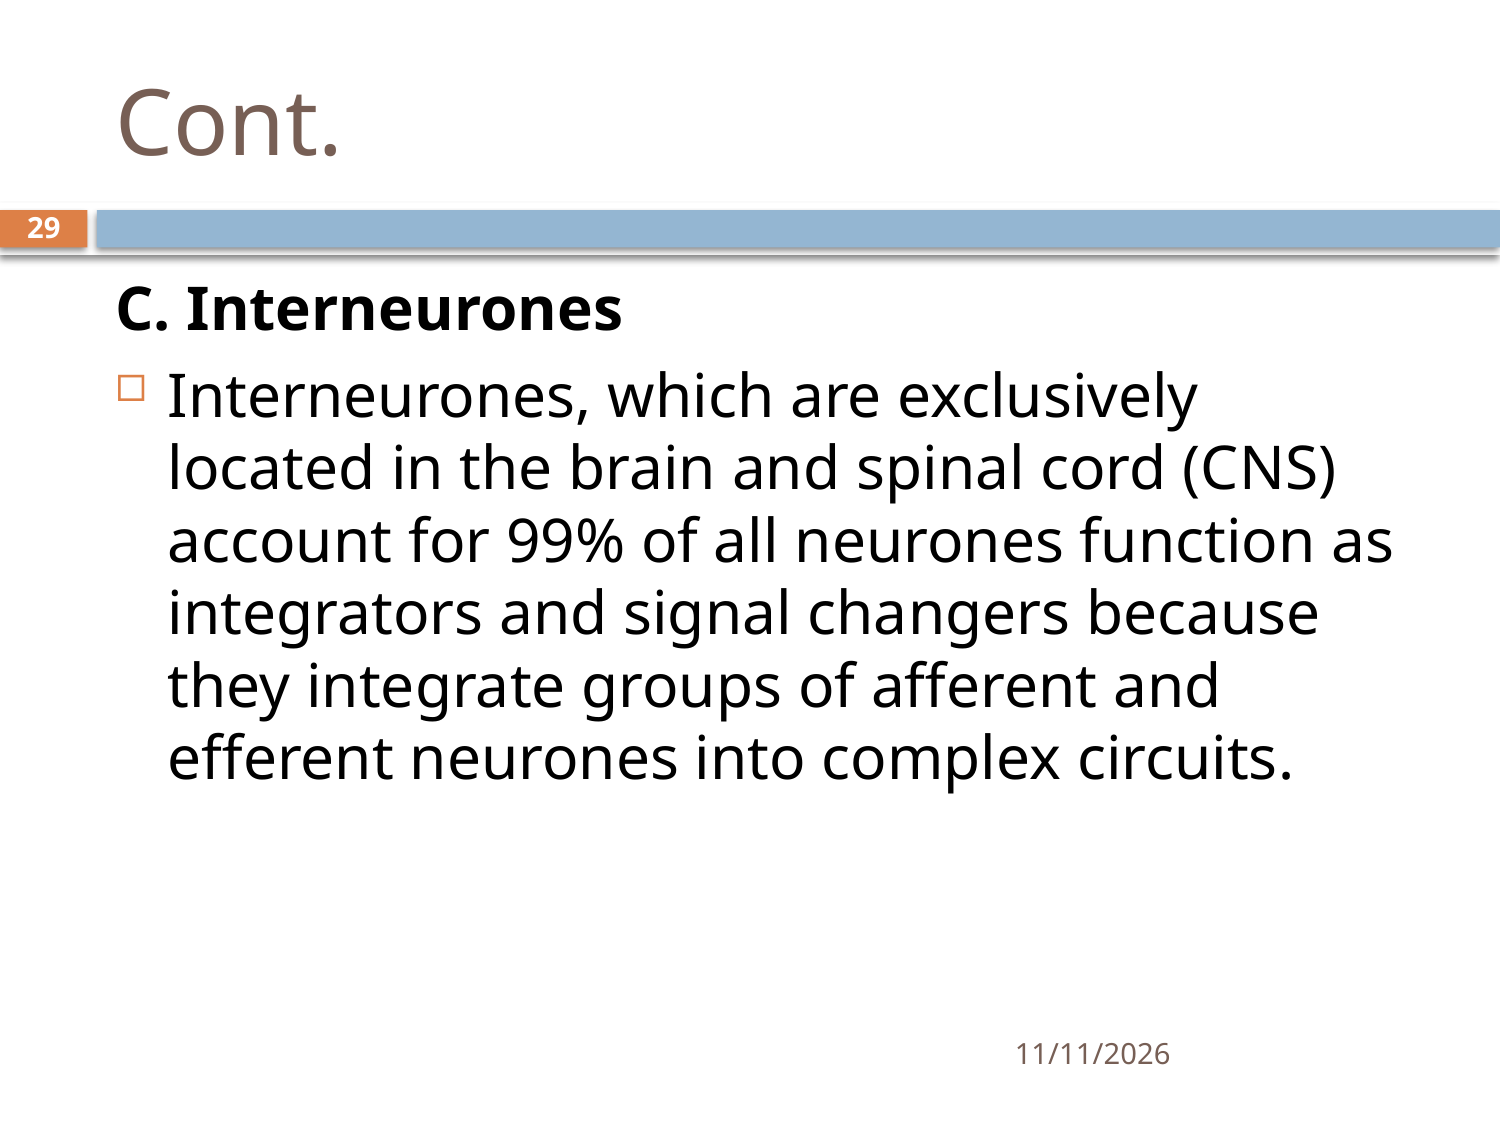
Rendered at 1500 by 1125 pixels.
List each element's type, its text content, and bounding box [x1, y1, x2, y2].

title Cont. [100, 37, 1438, 200]
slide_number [999, 1025, 1438, 1085]
slide_number 29 [0, 208, 88, 249]
list C. Interneurones Interneurones, which are exclusively located in the brain and spinal cord (CNS) account for 99% of all neurones function as integrators and signal changers because they integrate groups of afferent and efferent neurones into complex circuits. [100, 262, 1438, 1000]
